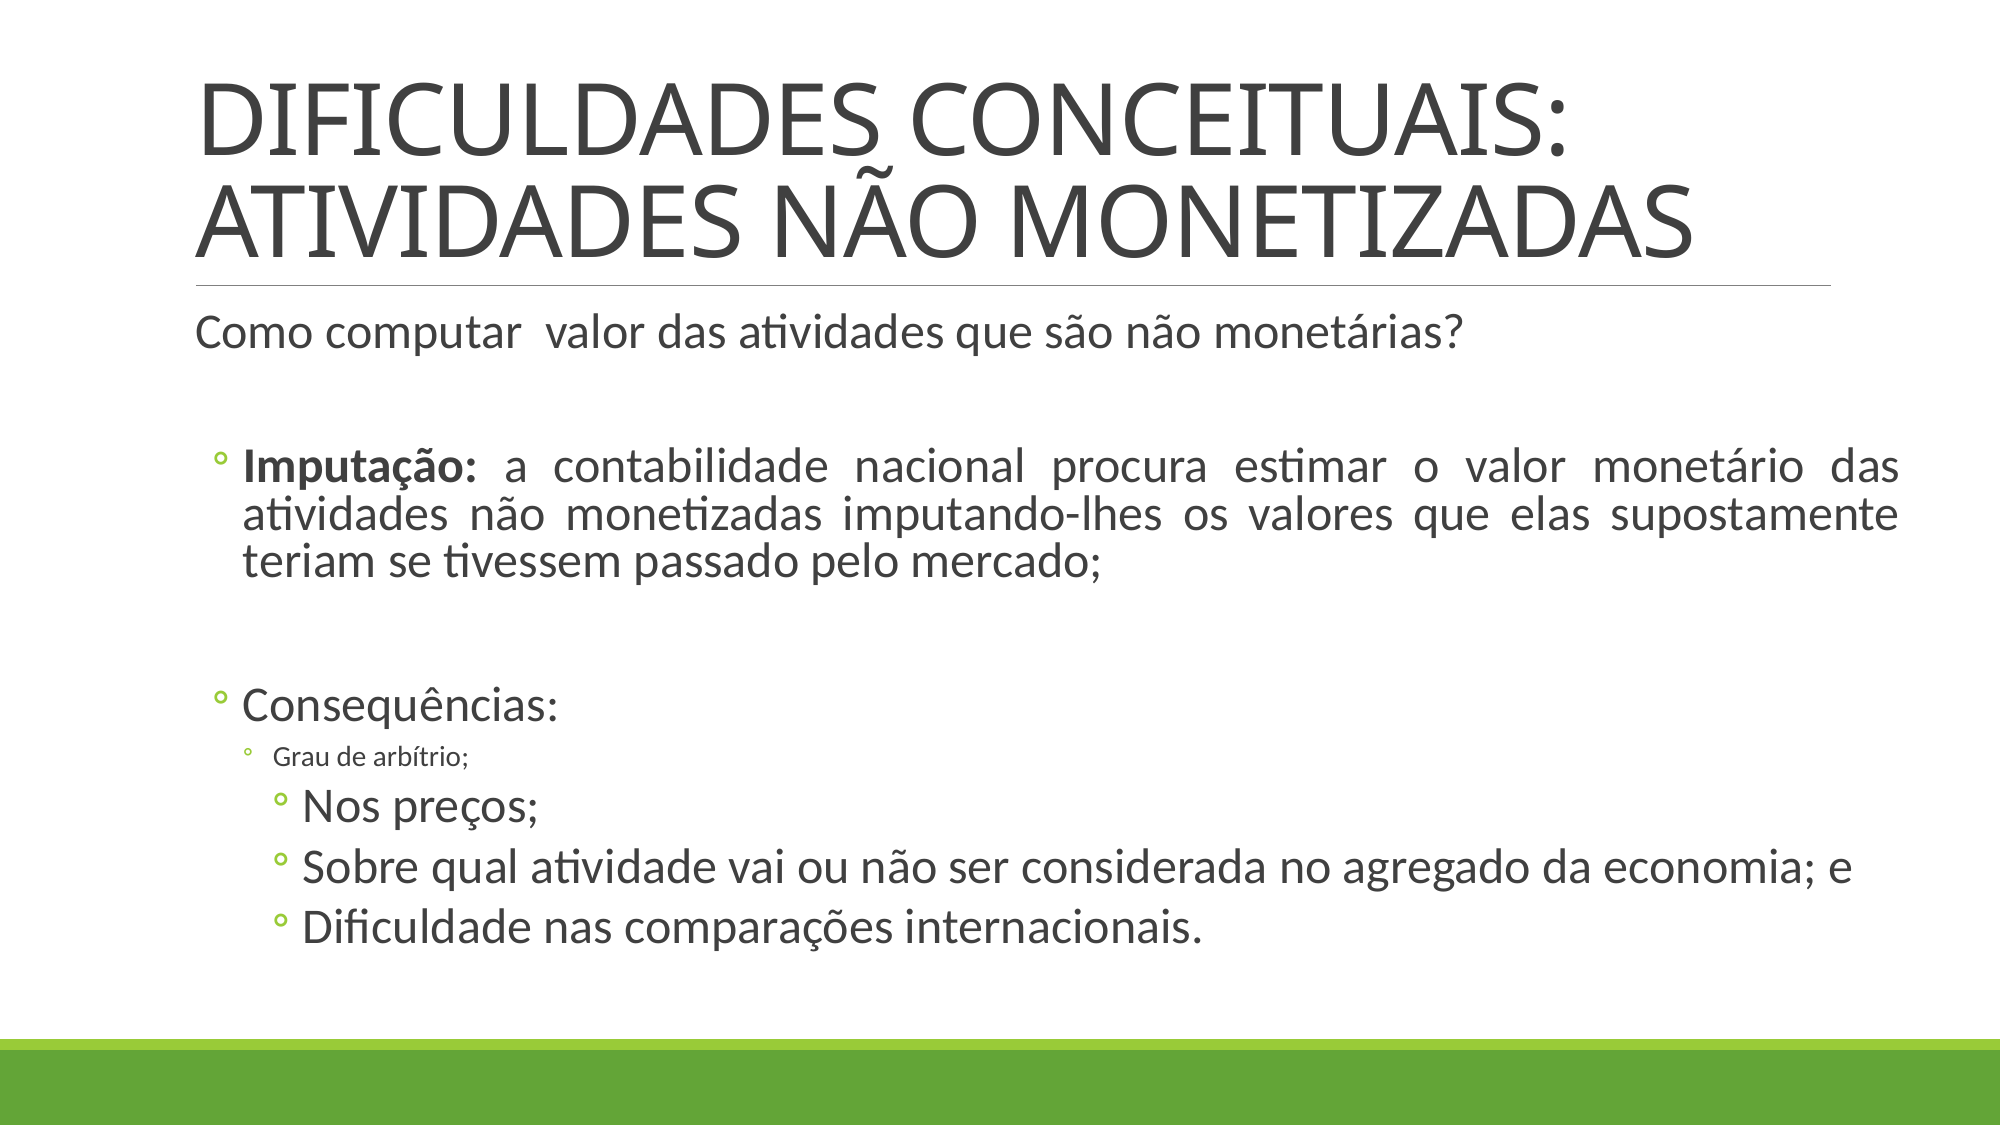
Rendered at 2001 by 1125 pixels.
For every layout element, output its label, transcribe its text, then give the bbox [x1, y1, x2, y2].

list Como computar valor das atividades que são não monetárias? Imputação: a contabilidade nacional procura estimar o valor monetário das atividades não monetizadas imputando-lhes os valores que elas supostamente teriam se tivessem passado pelo mercado; Consequências: Grau de arbítrio; Nos preços; Sobre qual atividade vai ou não ser considerada no agregado da economia; e Dificuldade nas comparações internacionais. [180, 302, 326, 963]
title DIFICULDADES CONCEITUAIS: ATIVIDADES NÃO MONETIZADAS [180, 47, 1830, 285]
text_box [326, 172, 1686, 1083]
list Como computar valor das atividades que são não monetárias? Imputação: a contabilidade nacional procura estimar o valor monetário das atividades não monetizadas imputando-lhes os valores que elas supostamente teriam se tivessem passado pelo mercado; Consequências: Grau de arbítrio; Nos preços; Sobre qual atividade vai ou não ser considerada no agregado da economia; e Dificuldade nas comparações internacionais. [1686, 302, 1901, 963]
